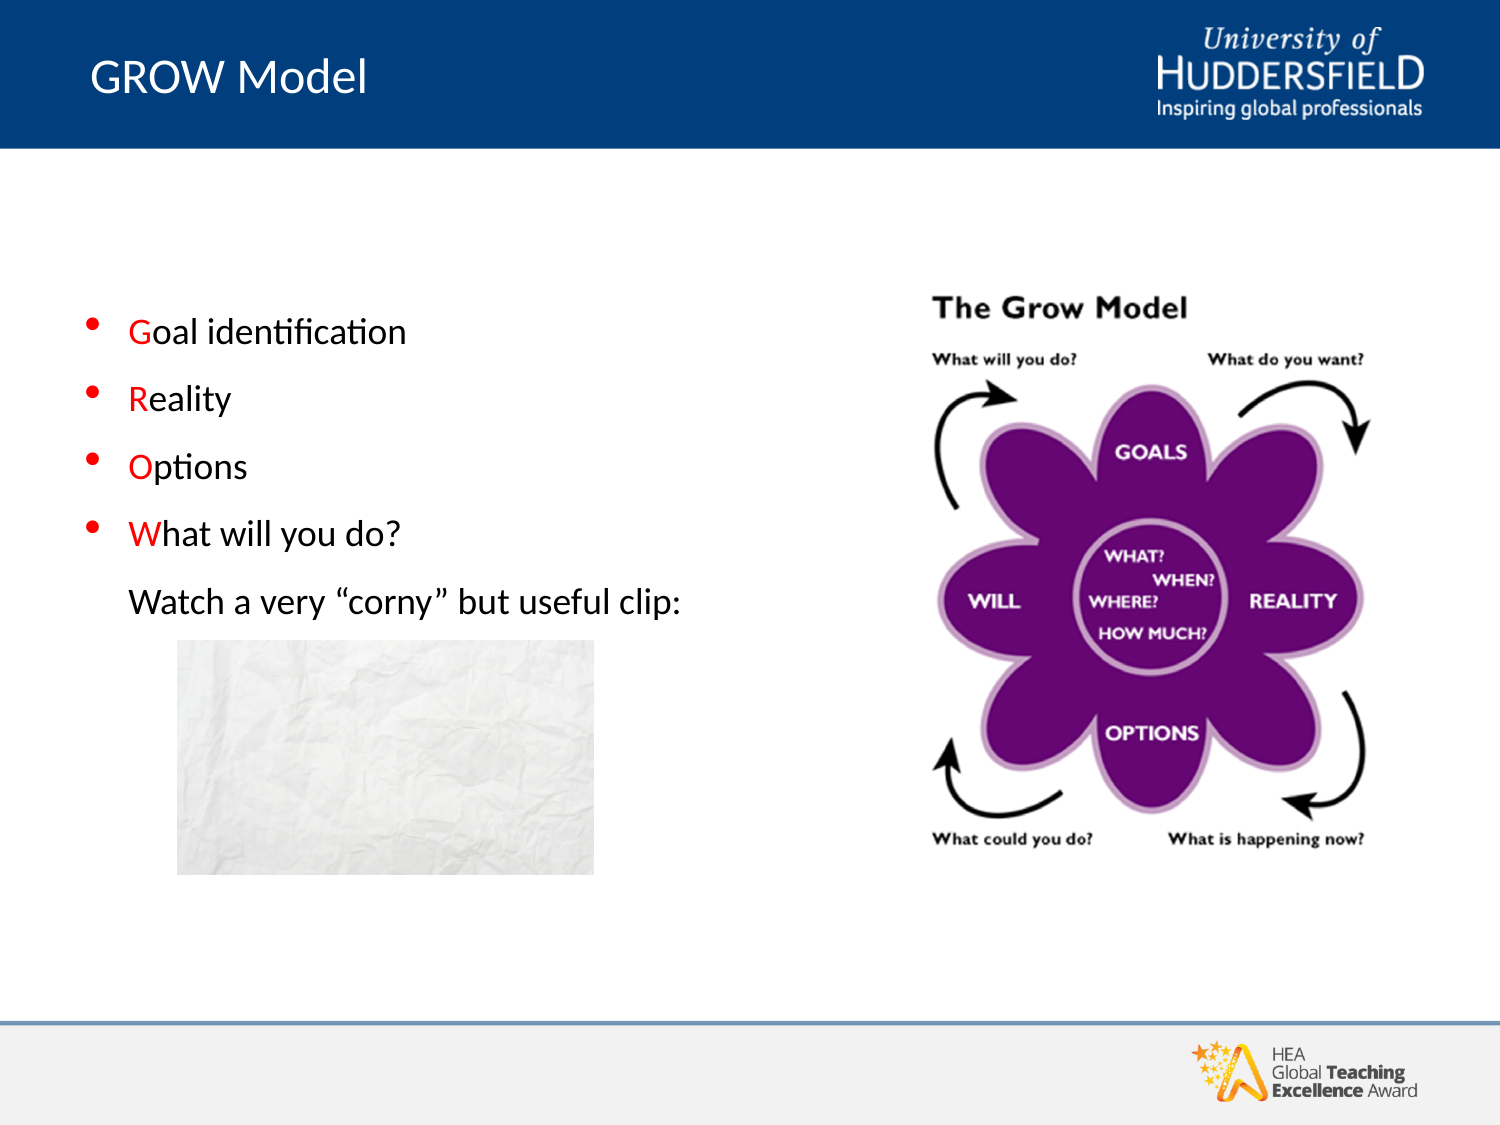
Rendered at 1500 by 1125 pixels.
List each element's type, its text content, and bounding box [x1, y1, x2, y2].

picture [1187, 1034, 1424, 1112]
title GROW Model [75, 21, 1117, 126]
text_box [176, 639, 595, 876]
text_box Goal identiﬁcation Reality Options What will you do? Watch a very “corny” but useful clip: [74, 278, 781, 788]
picture [1158, 27, 1425, 121]
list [906, 286, 1414, 862]
